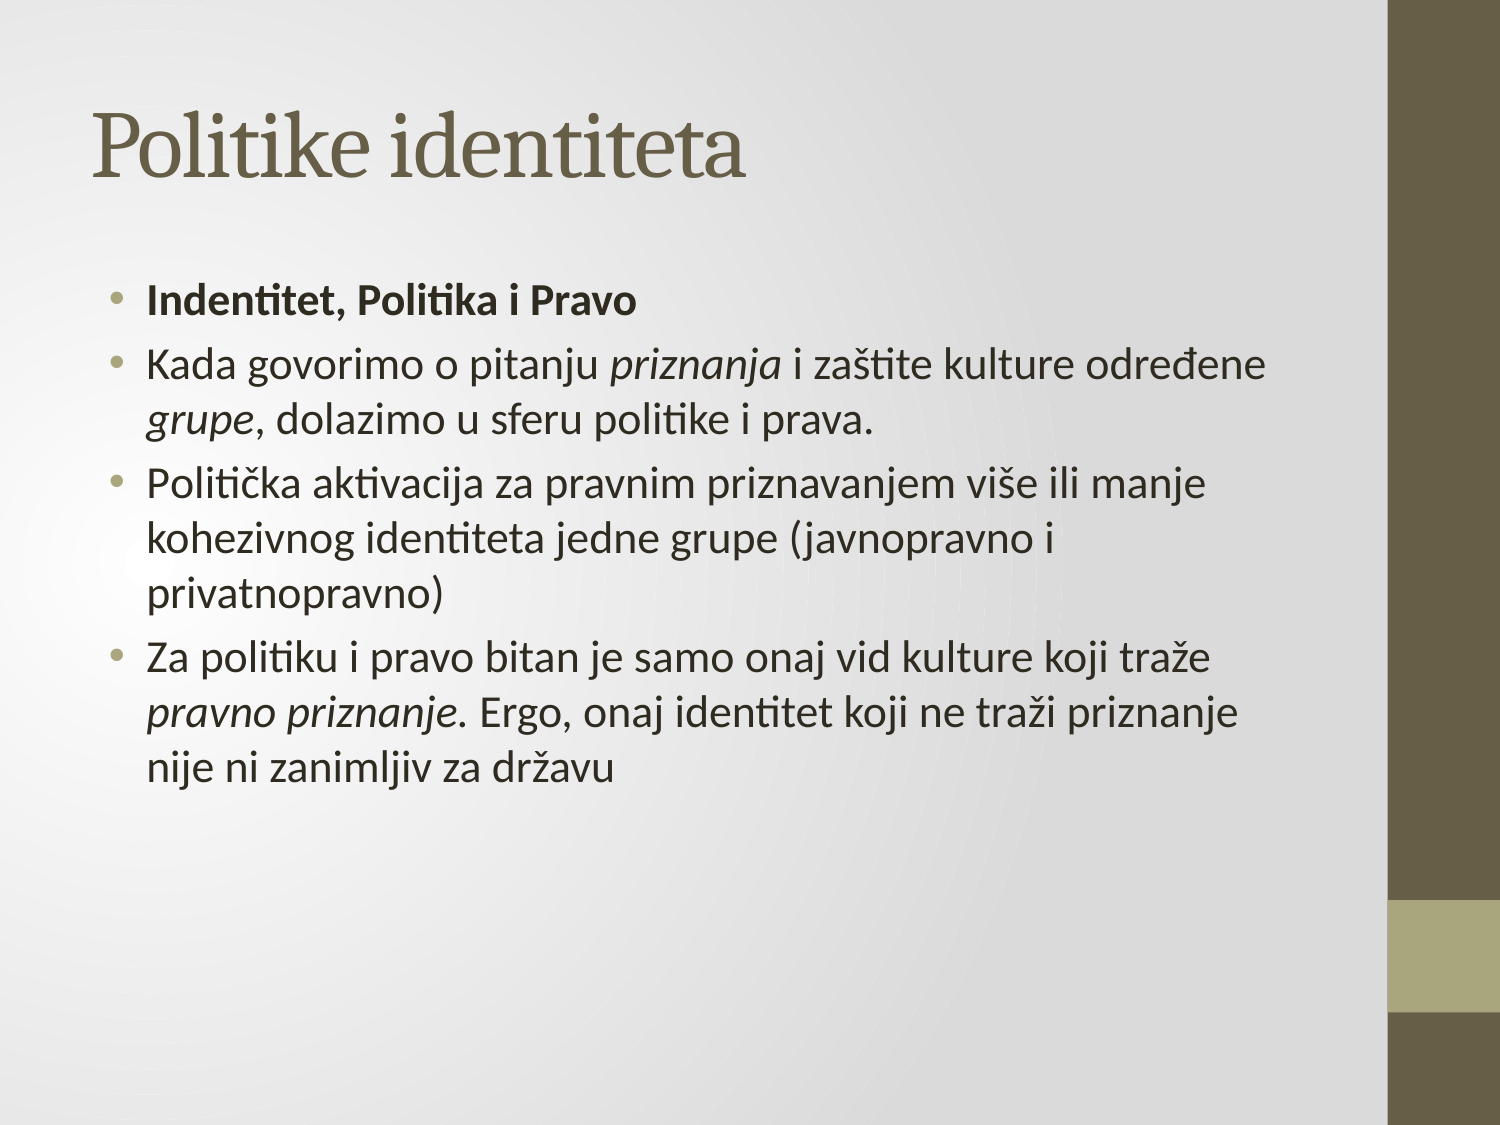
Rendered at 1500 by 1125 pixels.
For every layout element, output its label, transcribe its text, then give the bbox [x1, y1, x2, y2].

title Politike identiteta [75, 45, 1325, 233]
list Indentitet, Politika i Pravo Kada govorimo o pitanju priznanja i zaštite kulture određene grupe, dolazimo u sferu politike i prava. Politička aktivacija za pravnim priznavanjem više ili manje kohezivnog identiteta jedne grupe (javnopravno i privatnopravno) Za politiku i pravo bitan je samo onaj vid kulture koji traže pravno priznanje. Ergo, onaj identitet koji ne traži priznanje nije ni zanimljiv za državu [75, 262, 1325, 1050]
